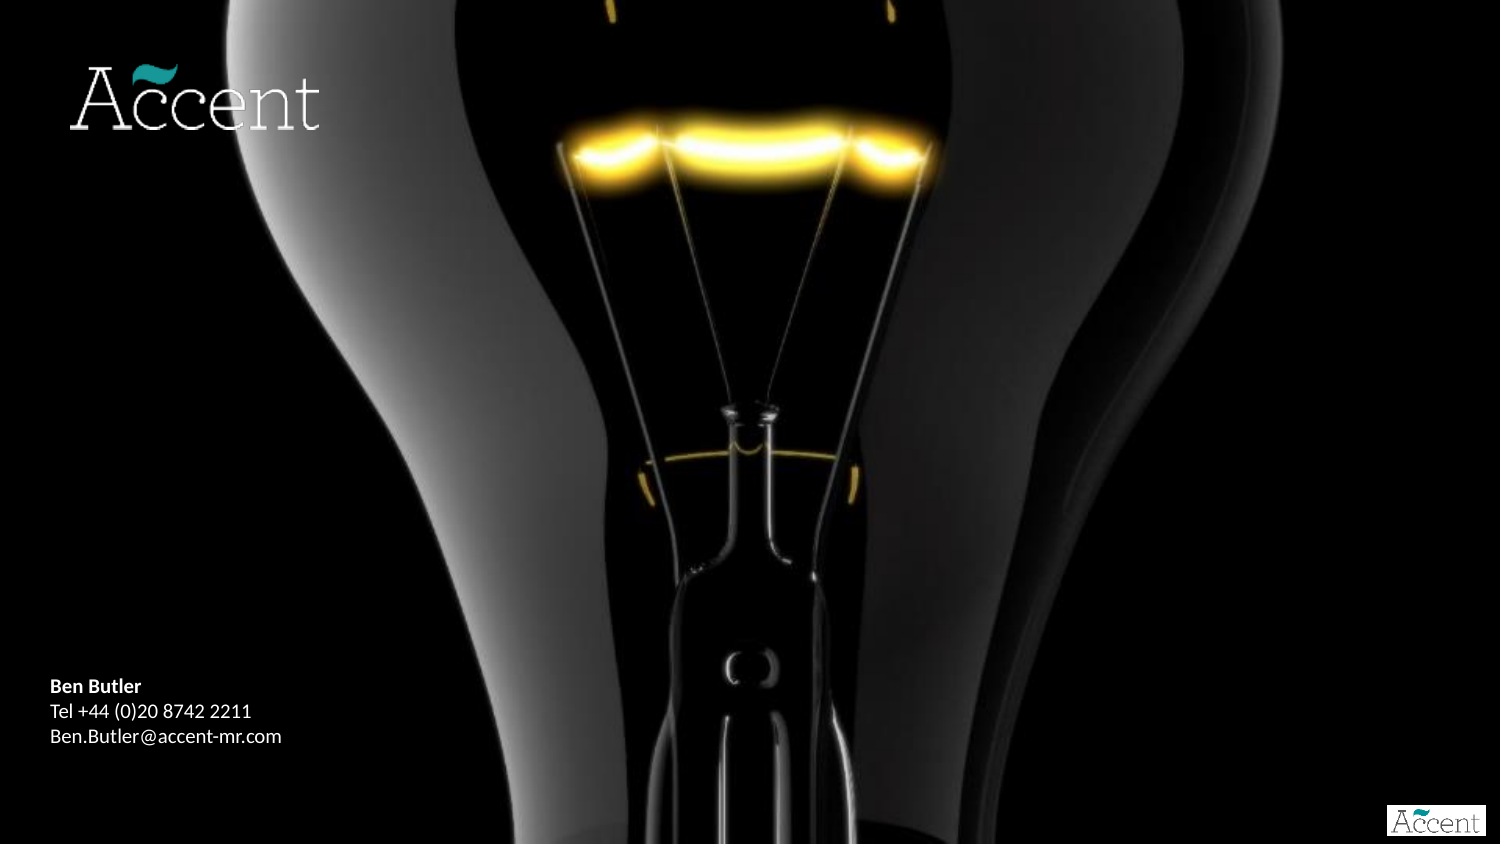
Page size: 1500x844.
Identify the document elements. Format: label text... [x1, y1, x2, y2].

picture [0, 0, 1500, 844]
text_box Ben Butler Tel +44 (0)20 8742 2211 Ben.Butler@accent-mr.com [17, 665, 402, 828]
